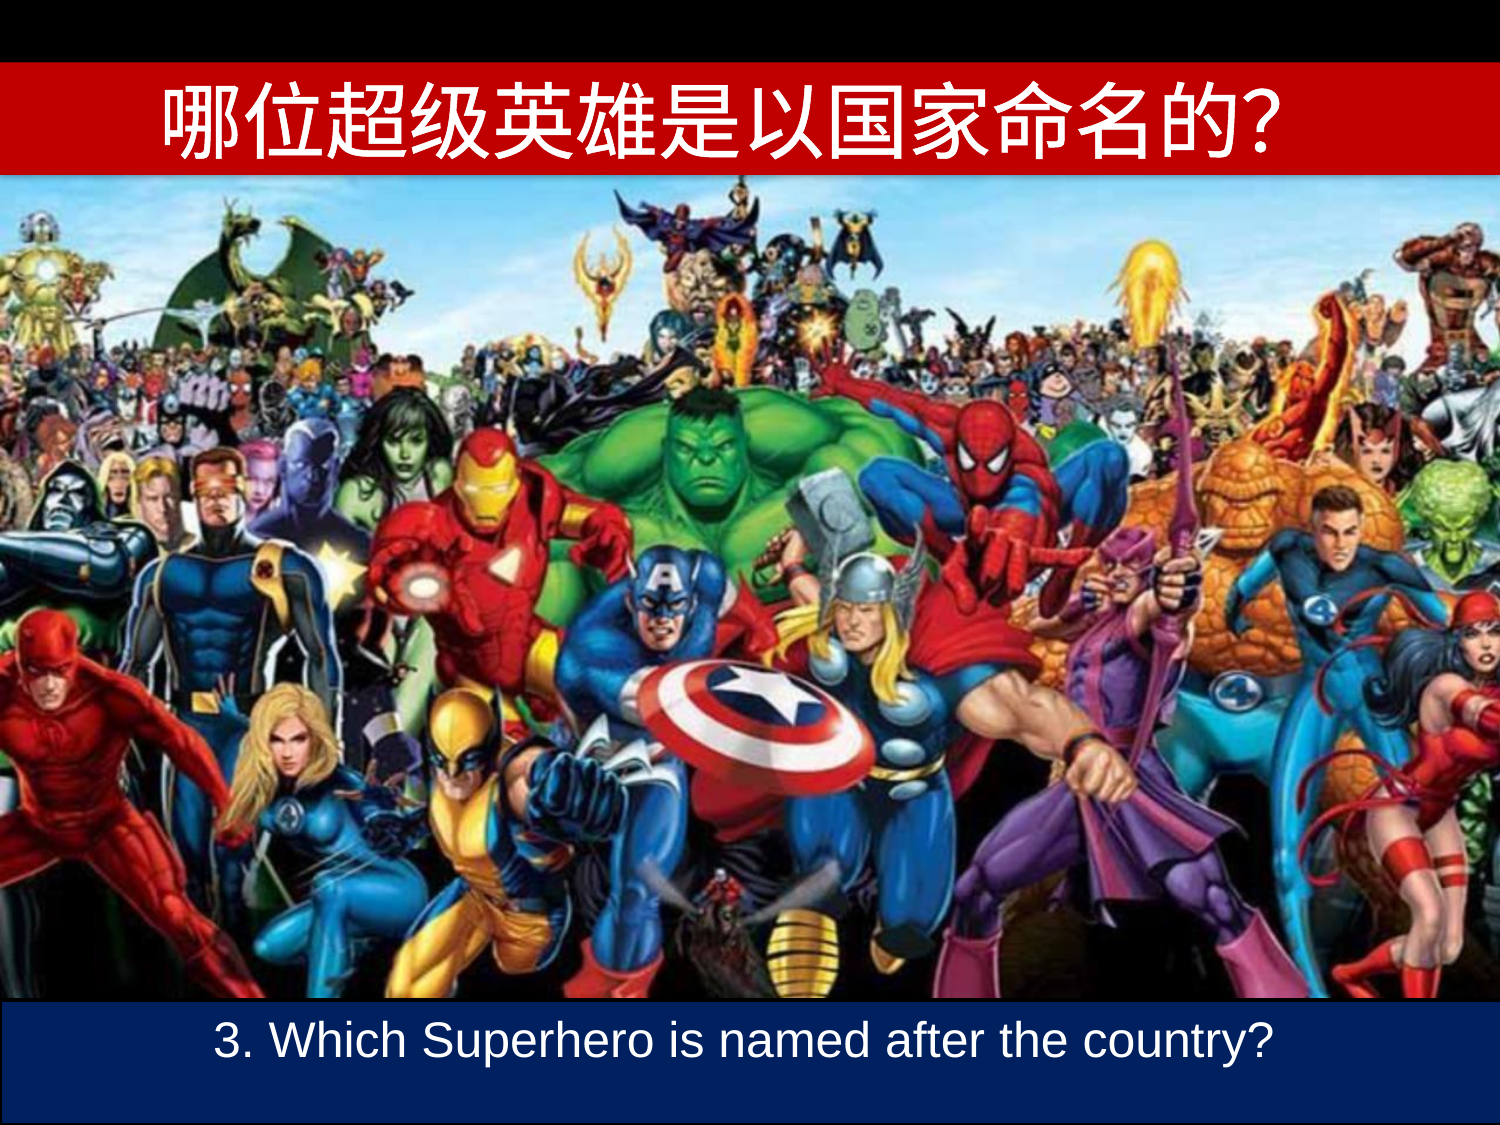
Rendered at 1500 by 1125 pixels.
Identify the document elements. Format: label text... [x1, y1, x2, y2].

picture [0, 174, 1500, 1003]
text_box 3. Which Superhero is named after the country? [0, 1009, 1500, 1125]
text_box 哪位超级英雄是以国家命名的？ [0, 62, 1500, 174]
text_box [0, 0, 1500, 61]
